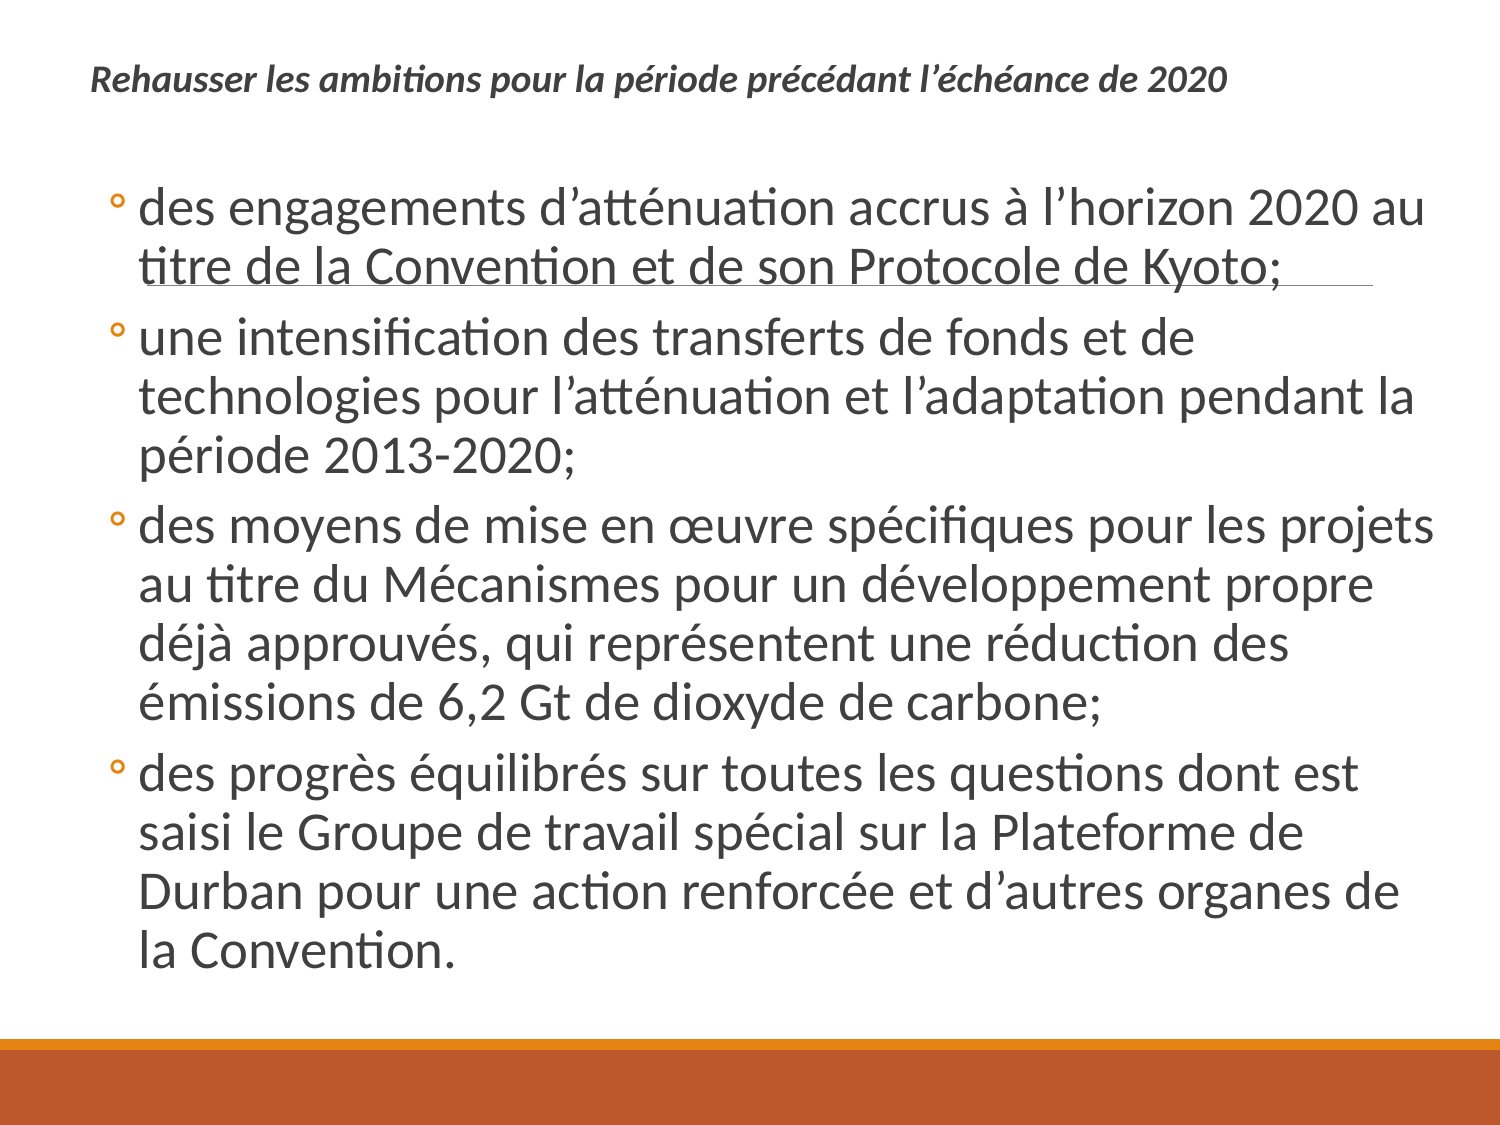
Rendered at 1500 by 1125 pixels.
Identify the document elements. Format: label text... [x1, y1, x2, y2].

list Rehausser les ambitions pour la période précédant l’échéance de 2020 des engagements d’atténuation accrus à l’horizon 2020 au titre de la Convention et de son Protocole de Kyoto; une intensification des transferts de fonds et de technologies pour l’atténuation et l’adaptation pendant la période 2013-2020; des moyens de mise en œuvre spécifiques pour les projets au titre du Mécanismes pour un développement propre déjà approuvés, qui représentent une réduction des émissions de 6,2 Gt de dioxyde de carbone; des progrès équilibrés sur toutes les questions dont est saisi le Groupe de travail spécial sur la Plateforme de Durban pour une action renforcée et d’autres organes de la Convention. [75, 51, 1441, 1005]
